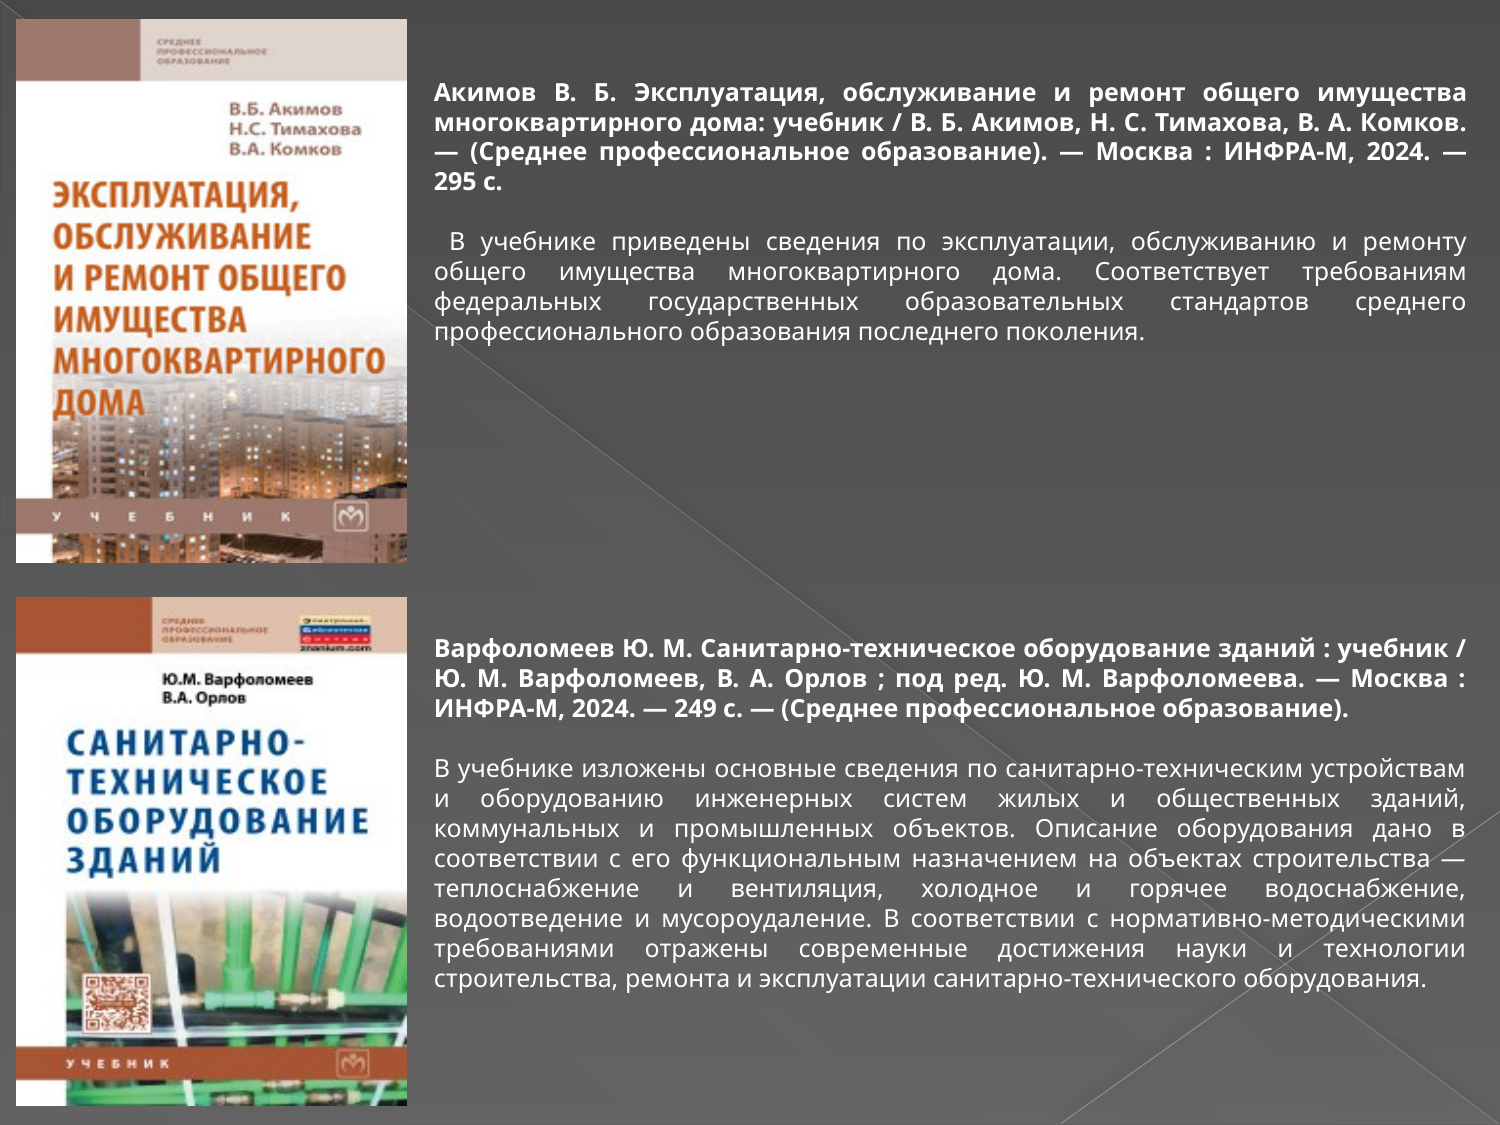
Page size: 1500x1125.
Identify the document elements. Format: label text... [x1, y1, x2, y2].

text_box Акимов В. Б. Эксплуатация, обслуживание и ремонт общего имущества многоквартирного дома: учебник / В. Б. Акимов, Н. С. Тимахова, В. А. Комков. — (Среднее профессиональное образование). — Москва : ИНФРА-М, 2024. — 295 с. В учебнике приведены сведения по эксплуатации, обслуживанию и ремонту общего имущества многоквартирного дома. Соответствует требованиям федеральных государственных образовательных стандартов среднего профессионального образования последнего поколения. [419, 68, 1484, 353]
picture [16, 18, 407, 563]
picture [16, 597, 407, 1107]
text_box Варфоломеев Ю. М. Санитарно-техническое оборудование зданий : учебник / Ю. М. Варфоломеев, В. А. Орлов ; под ред. Ю. М. Варфоломеева. — Москва : ИНФРА-М, 2024. — 249 с. — (Среднее профессиональное образование). В учебнике изложены основные сведения по санитарно-техническим устройствам и оборудованию инженерных систем жилых и общественных зданий, коммунальных и промышленных объектов. Описание оборудования дано в соответствии с его функциональным назначением на объектах строительства — теплоснабжение и вентиляция, холодное и горячее водоснабжение, водоотведение и мусороудаление. В соответствии с нормативно-методическими требованиями отражены современные достижения науки и технологии строительства, ремонта и эксплуатации санитарно-технического оборудования. [419, 625, 1483, 1000]
